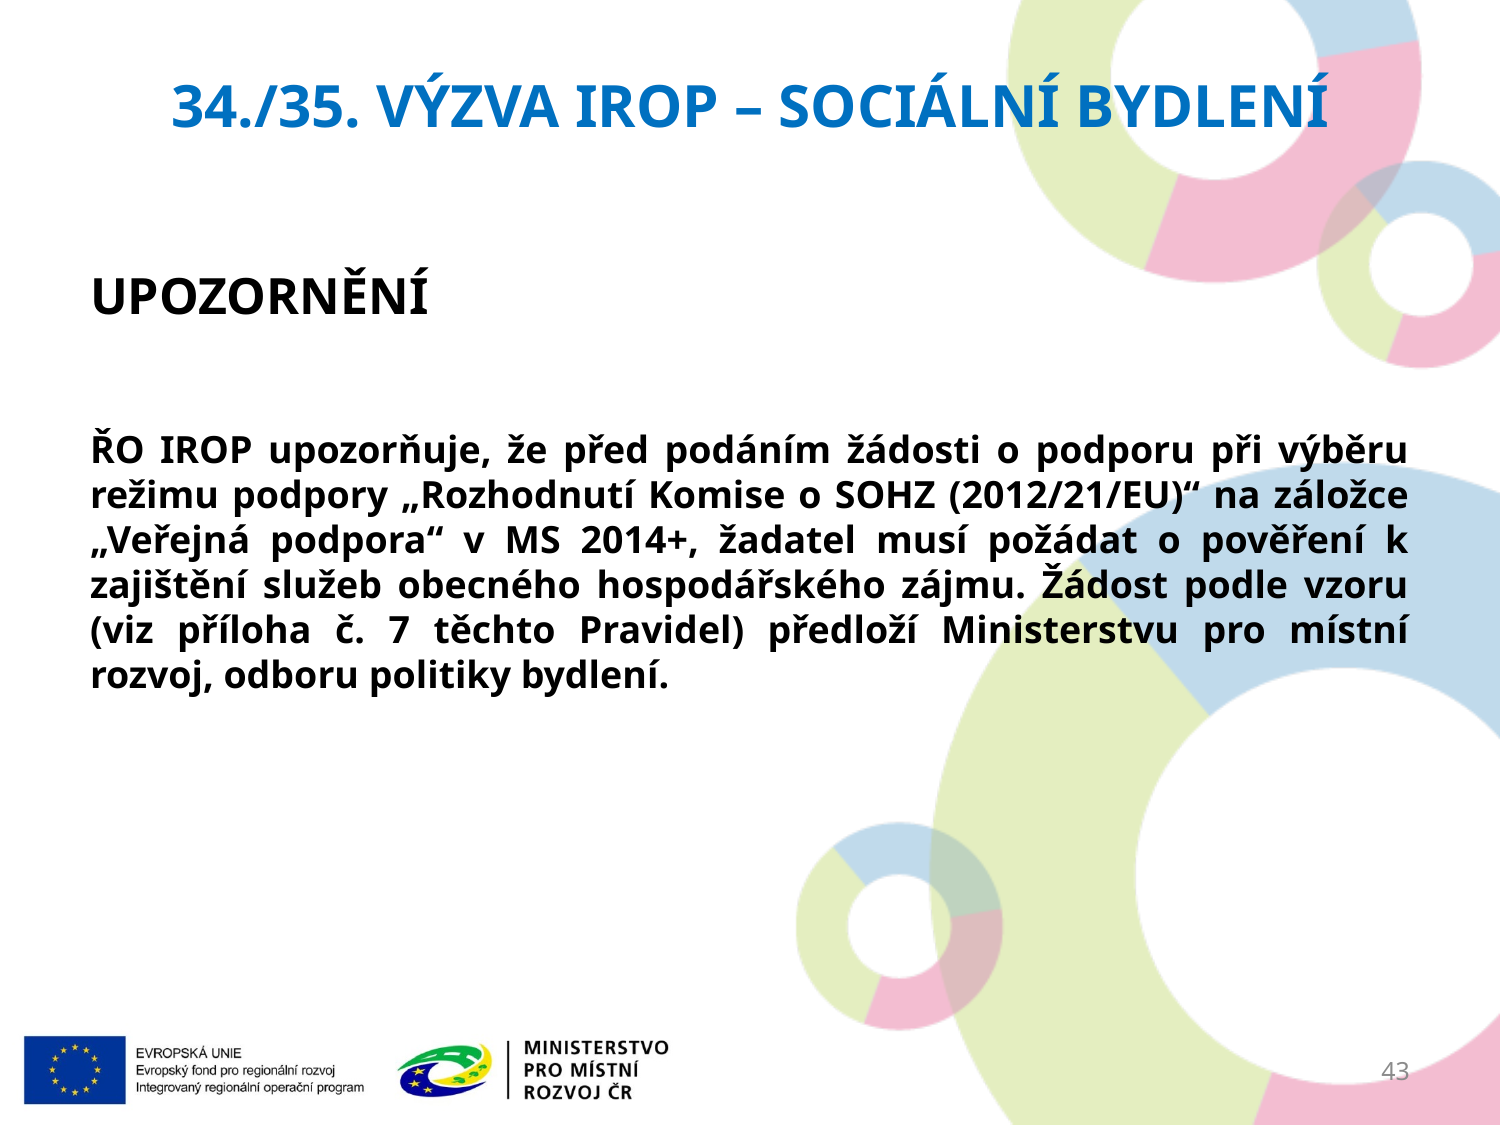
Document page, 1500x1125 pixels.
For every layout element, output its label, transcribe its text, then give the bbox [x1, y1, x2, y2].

picture [0, 1012, 691, 1125]
list UPOZORNĚNÍ ŘO IROP upozorňuje, že před podáním žádosti o podporu při výběru režimu podpory „Rozhodnutí Komise o SOHZ (2012/21/EU)“ na záložce „Veřejná podpora“ v MS 2014+, žadatel musí požádat o pověření k zajištění služeb obecného hospodářského zájmu. Žádost podle vzoru (viz příloha č. 7 těchto Pravidel) předloží Ministerstvu pro místní rozvoj, odboru politiky bydlení. [75, 257, 1425, 1000]
title 34./35. výzva IROP – Sociální bydlení [1, 9, 1500, 200]
slide_number 43 [1074, 1042, 1425, 1103]
